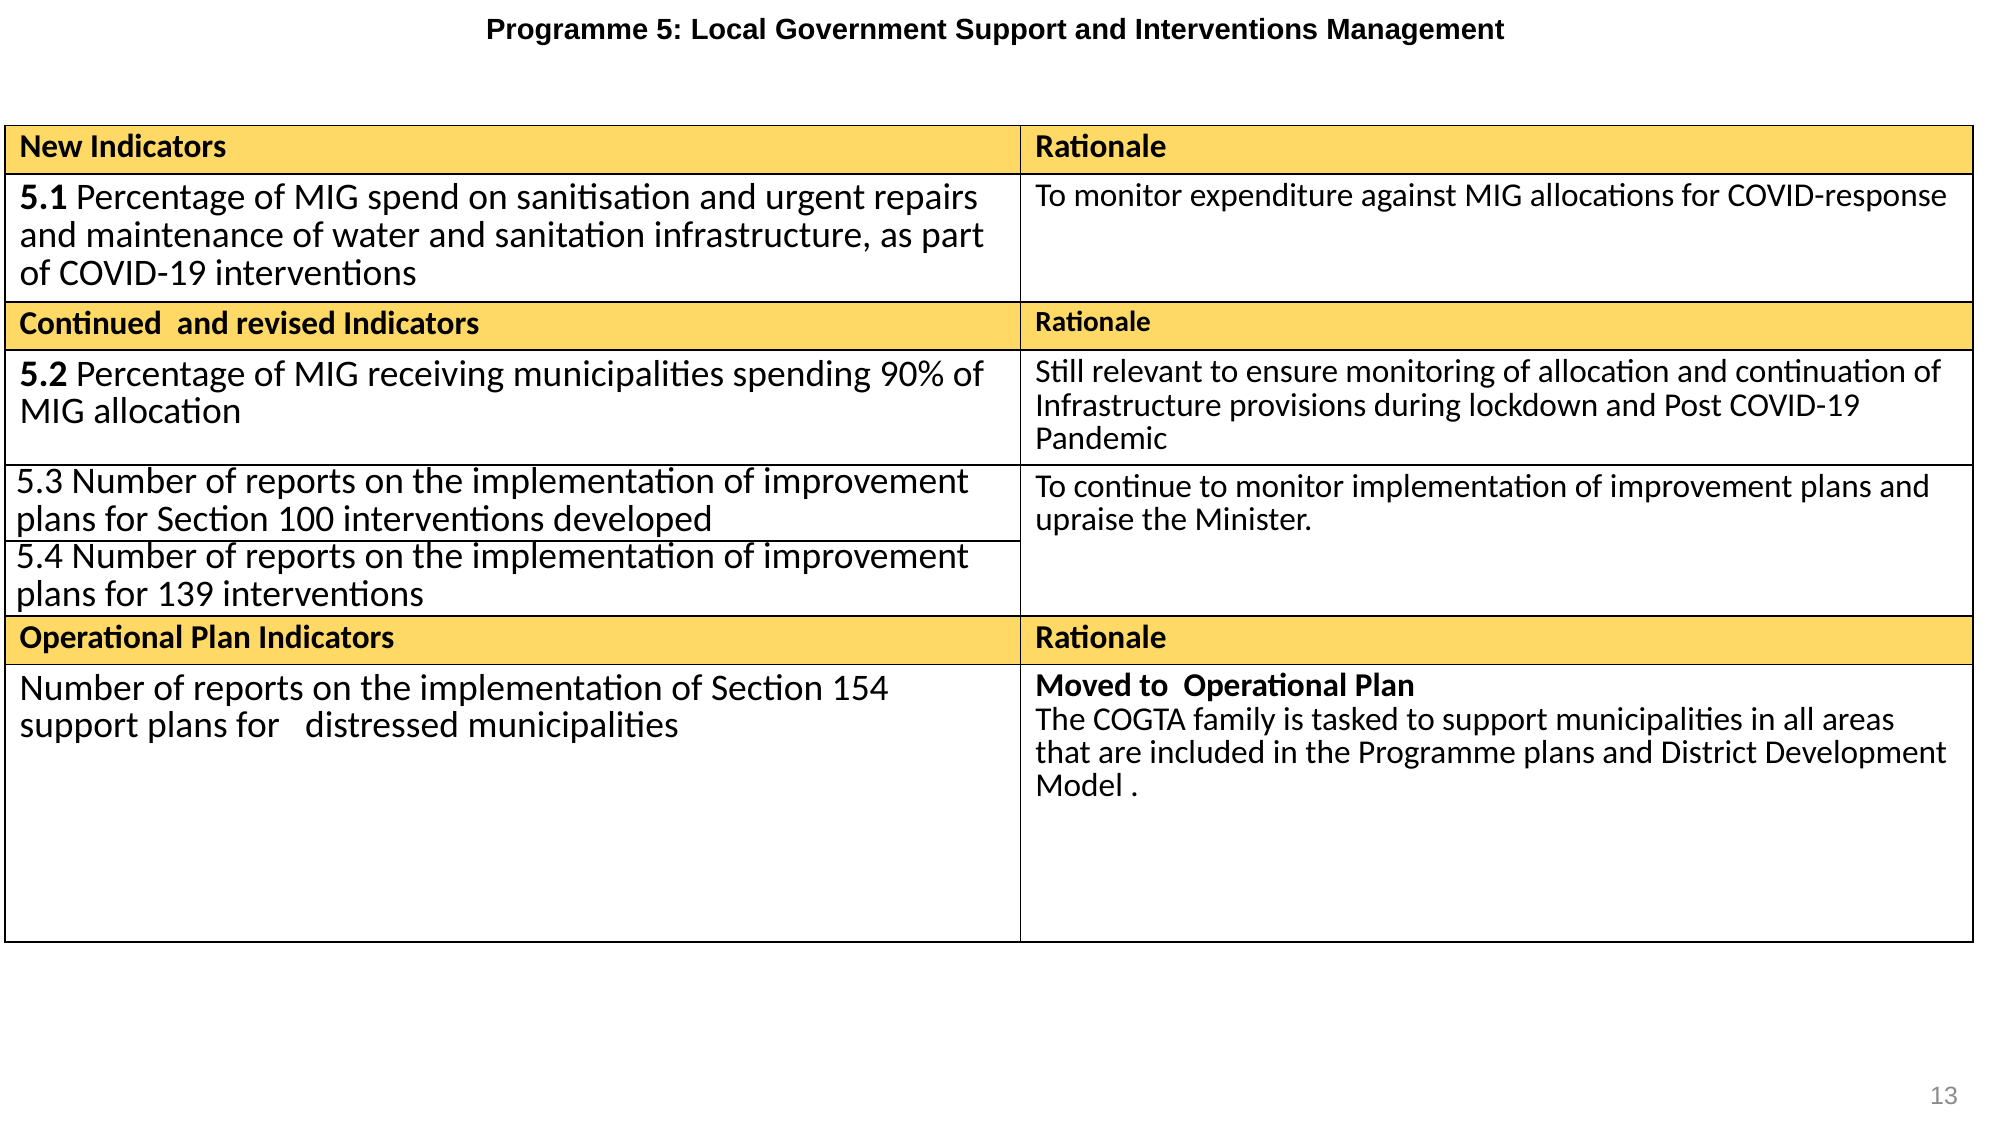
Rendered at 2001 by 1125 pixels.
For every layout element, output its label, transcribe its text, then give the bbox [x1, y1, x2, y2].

table_cell Rationale [1021, 303, 1972, 349]
table_header New Indicators [6, 126, 1020, 173]
table_cell 5.3 Number of reports on the implementation of improvement plans for Section 100 interventions developed [6, 466, 1020, 540]
table_cell To continue to monitor implementation of improvement plans and upraise the Minister. [1021, 466, 1972, 615]
title Programme 5: Local Government Support and Interventions Management [353, 0, 1647, 60]
table_cell Operational Plan Indicators [6, 617, 1020, 664]
table_cell 5.4 Number of reports on the implementation of improvement plans for 139 interventions [6, 542, 1020, 615]
table_cell Rationale [1021, 617, 1972, 664]
table_cell 5.2 Percentage of MIG receiving municipalities spending 90% of MIG allocation [6, 351, 1020, 464]
table_header Rationale [1021, 126, 1972, 173]
table_cell Number of reports on the implementation of Section 154 support plans for distressed municipalities [6, 665, 1020, 941]
table_cell 5.1 Percentage of MIG spend on sanitisation and urgent repairs and maintenance of water and sanitation infrastructure, as part of COVID-19 interventions [6, 175, 1020, 301]
table_cell Still relevant to ensure monitoring of allocation and continuation of Infrastructure provisions during lockdown and Post COVID-19 Pandemic [1021, 351, 1972, 464]
table_cell Moved to Operational Plan The COGTA family is tasked to support municipalities in all areas that are included in the Programme plans and District Development Model . [1021, 665, 1972, 941]
slide_number 13 [1523, 1065, 1974, 1125]
table_cell To monitor expenditure against MIG allocations for COVID-response [1021, 175, 1972, 301]
table_cell Continued and revised Indicators [6, 303, 1020, 349]
